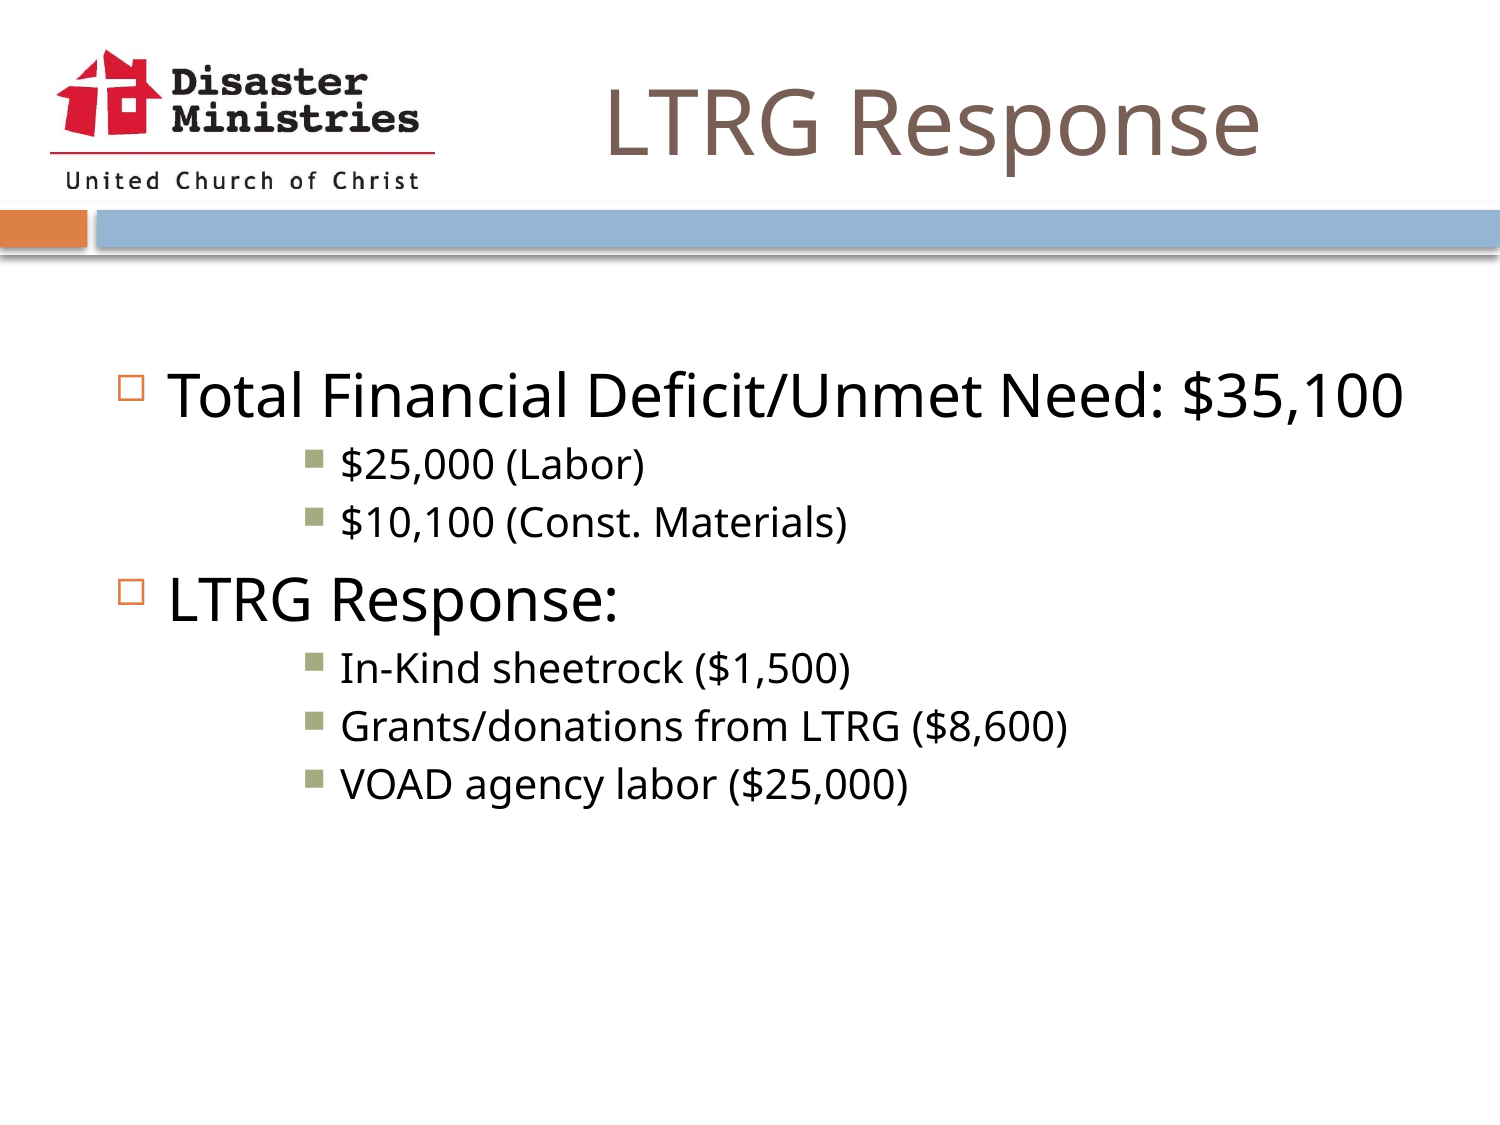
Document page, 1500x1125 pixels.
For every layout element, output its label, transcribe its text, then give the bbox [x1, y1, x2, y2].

title LTRG Response [587, 37, 1438, 200]
picture [49, 49, 435, 190]
list Total Financial Deficit/Unmet Need: $35,100 $25,000 (Labor) $10,100 (Const. Materials) LTRG Response: In-Kind sheetrock ($1,500) Grants/donations from LTRG ($8,600) VOAD agency labor ($25,000) [100, 262, 1438, 1000]
